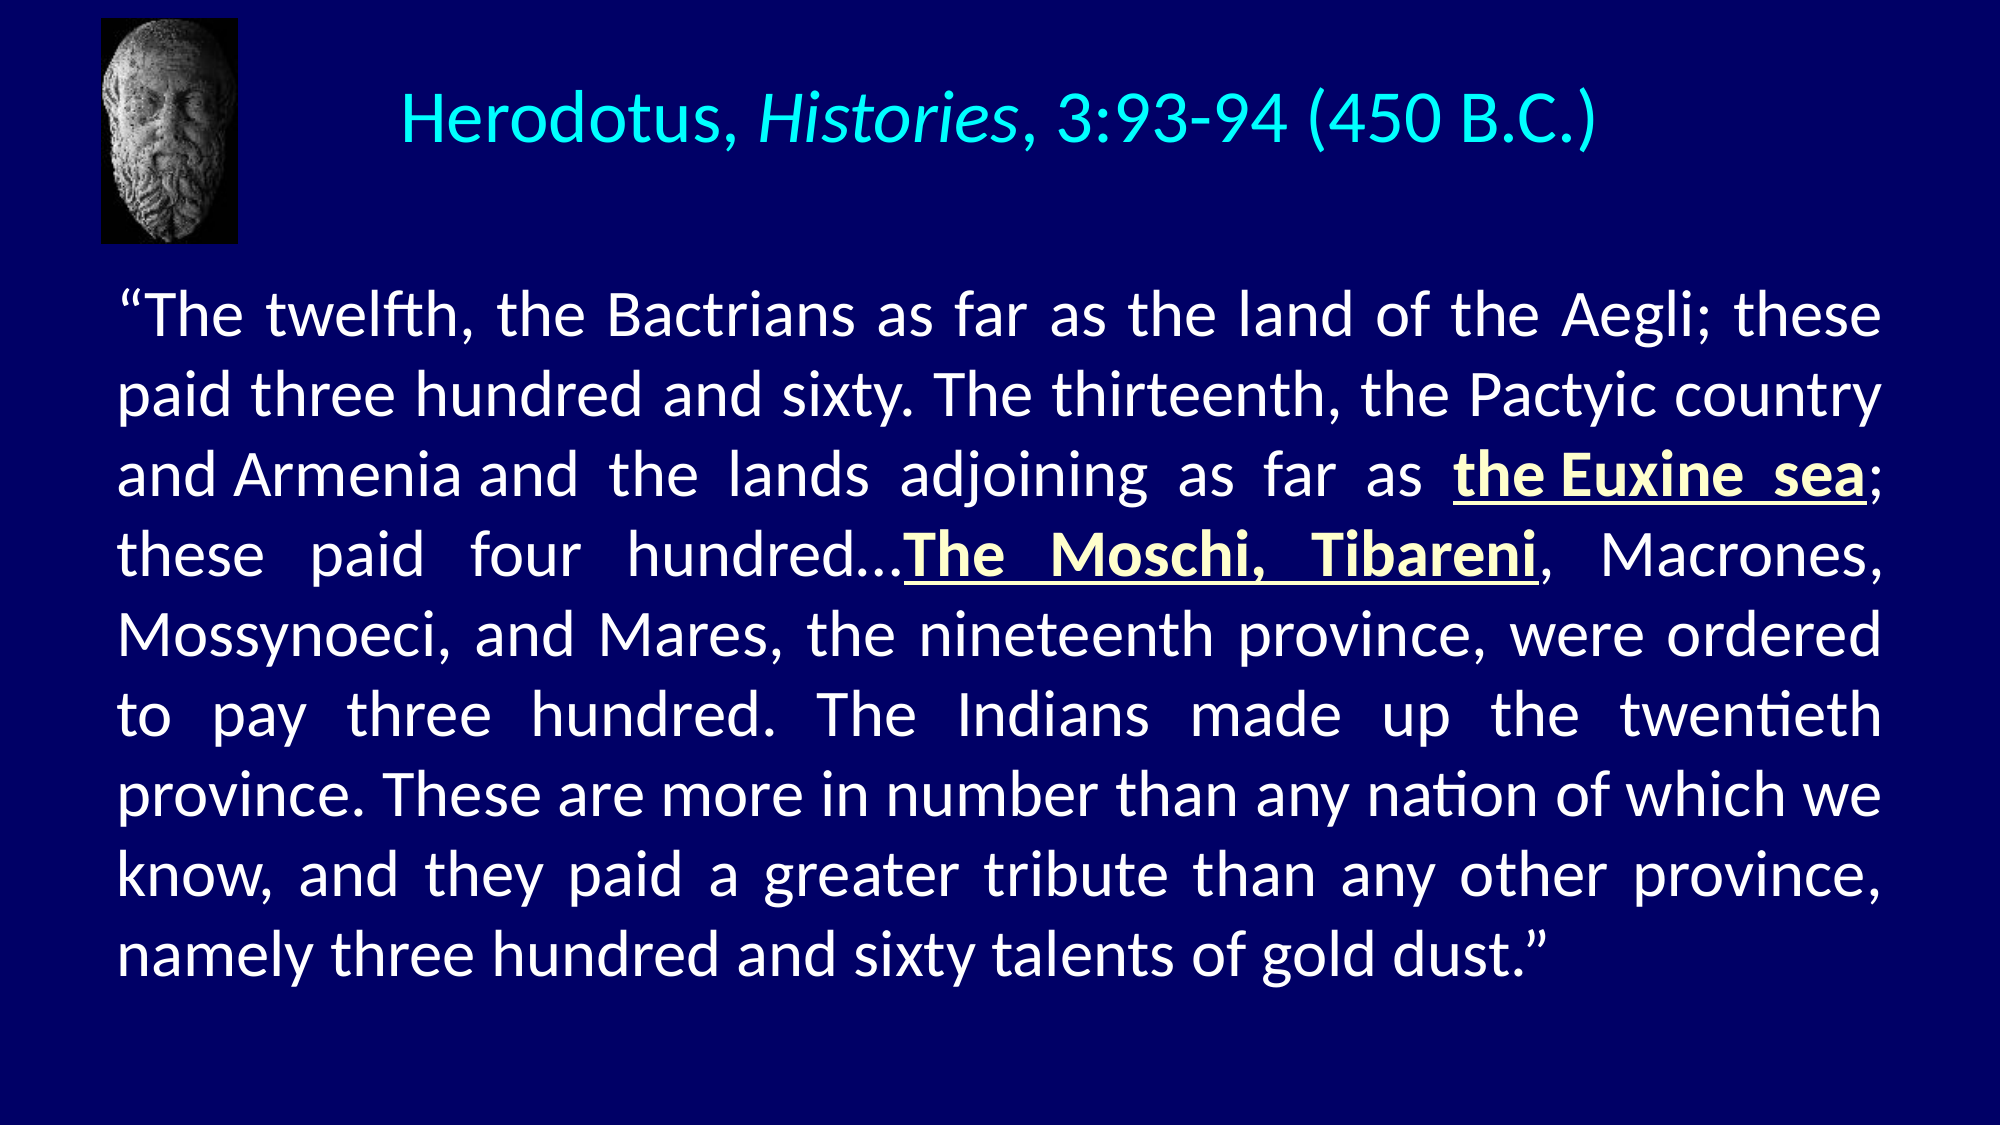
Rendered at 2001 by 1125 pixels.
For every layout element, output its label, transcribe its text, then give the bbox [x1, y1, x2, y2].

picture [101, 18, 238, 244]
title Herodotus, Histories, 3:93-94 (450 B.C.) [362, 37, 1638, 188]
list “The twelfth, the Bactrians as far as the land of the Aegli; these paid three hundred and sixty. The thirteenth, the Pactyic country and Armenia and the lands adjoining as far as the Euxine sea; these paid four hundred…The Moschi, Tibareni, Macrones, Mossynoeci, and Mares, the nineteenth province, were ordered to pay three hundred. The Indians made up the twentieth province. These are more in number than any nation of which we know, and they paid a greater tribute than any other province, namely three hundred and sixty talents of gold dust.” [101, 262, 1901, 1076]
